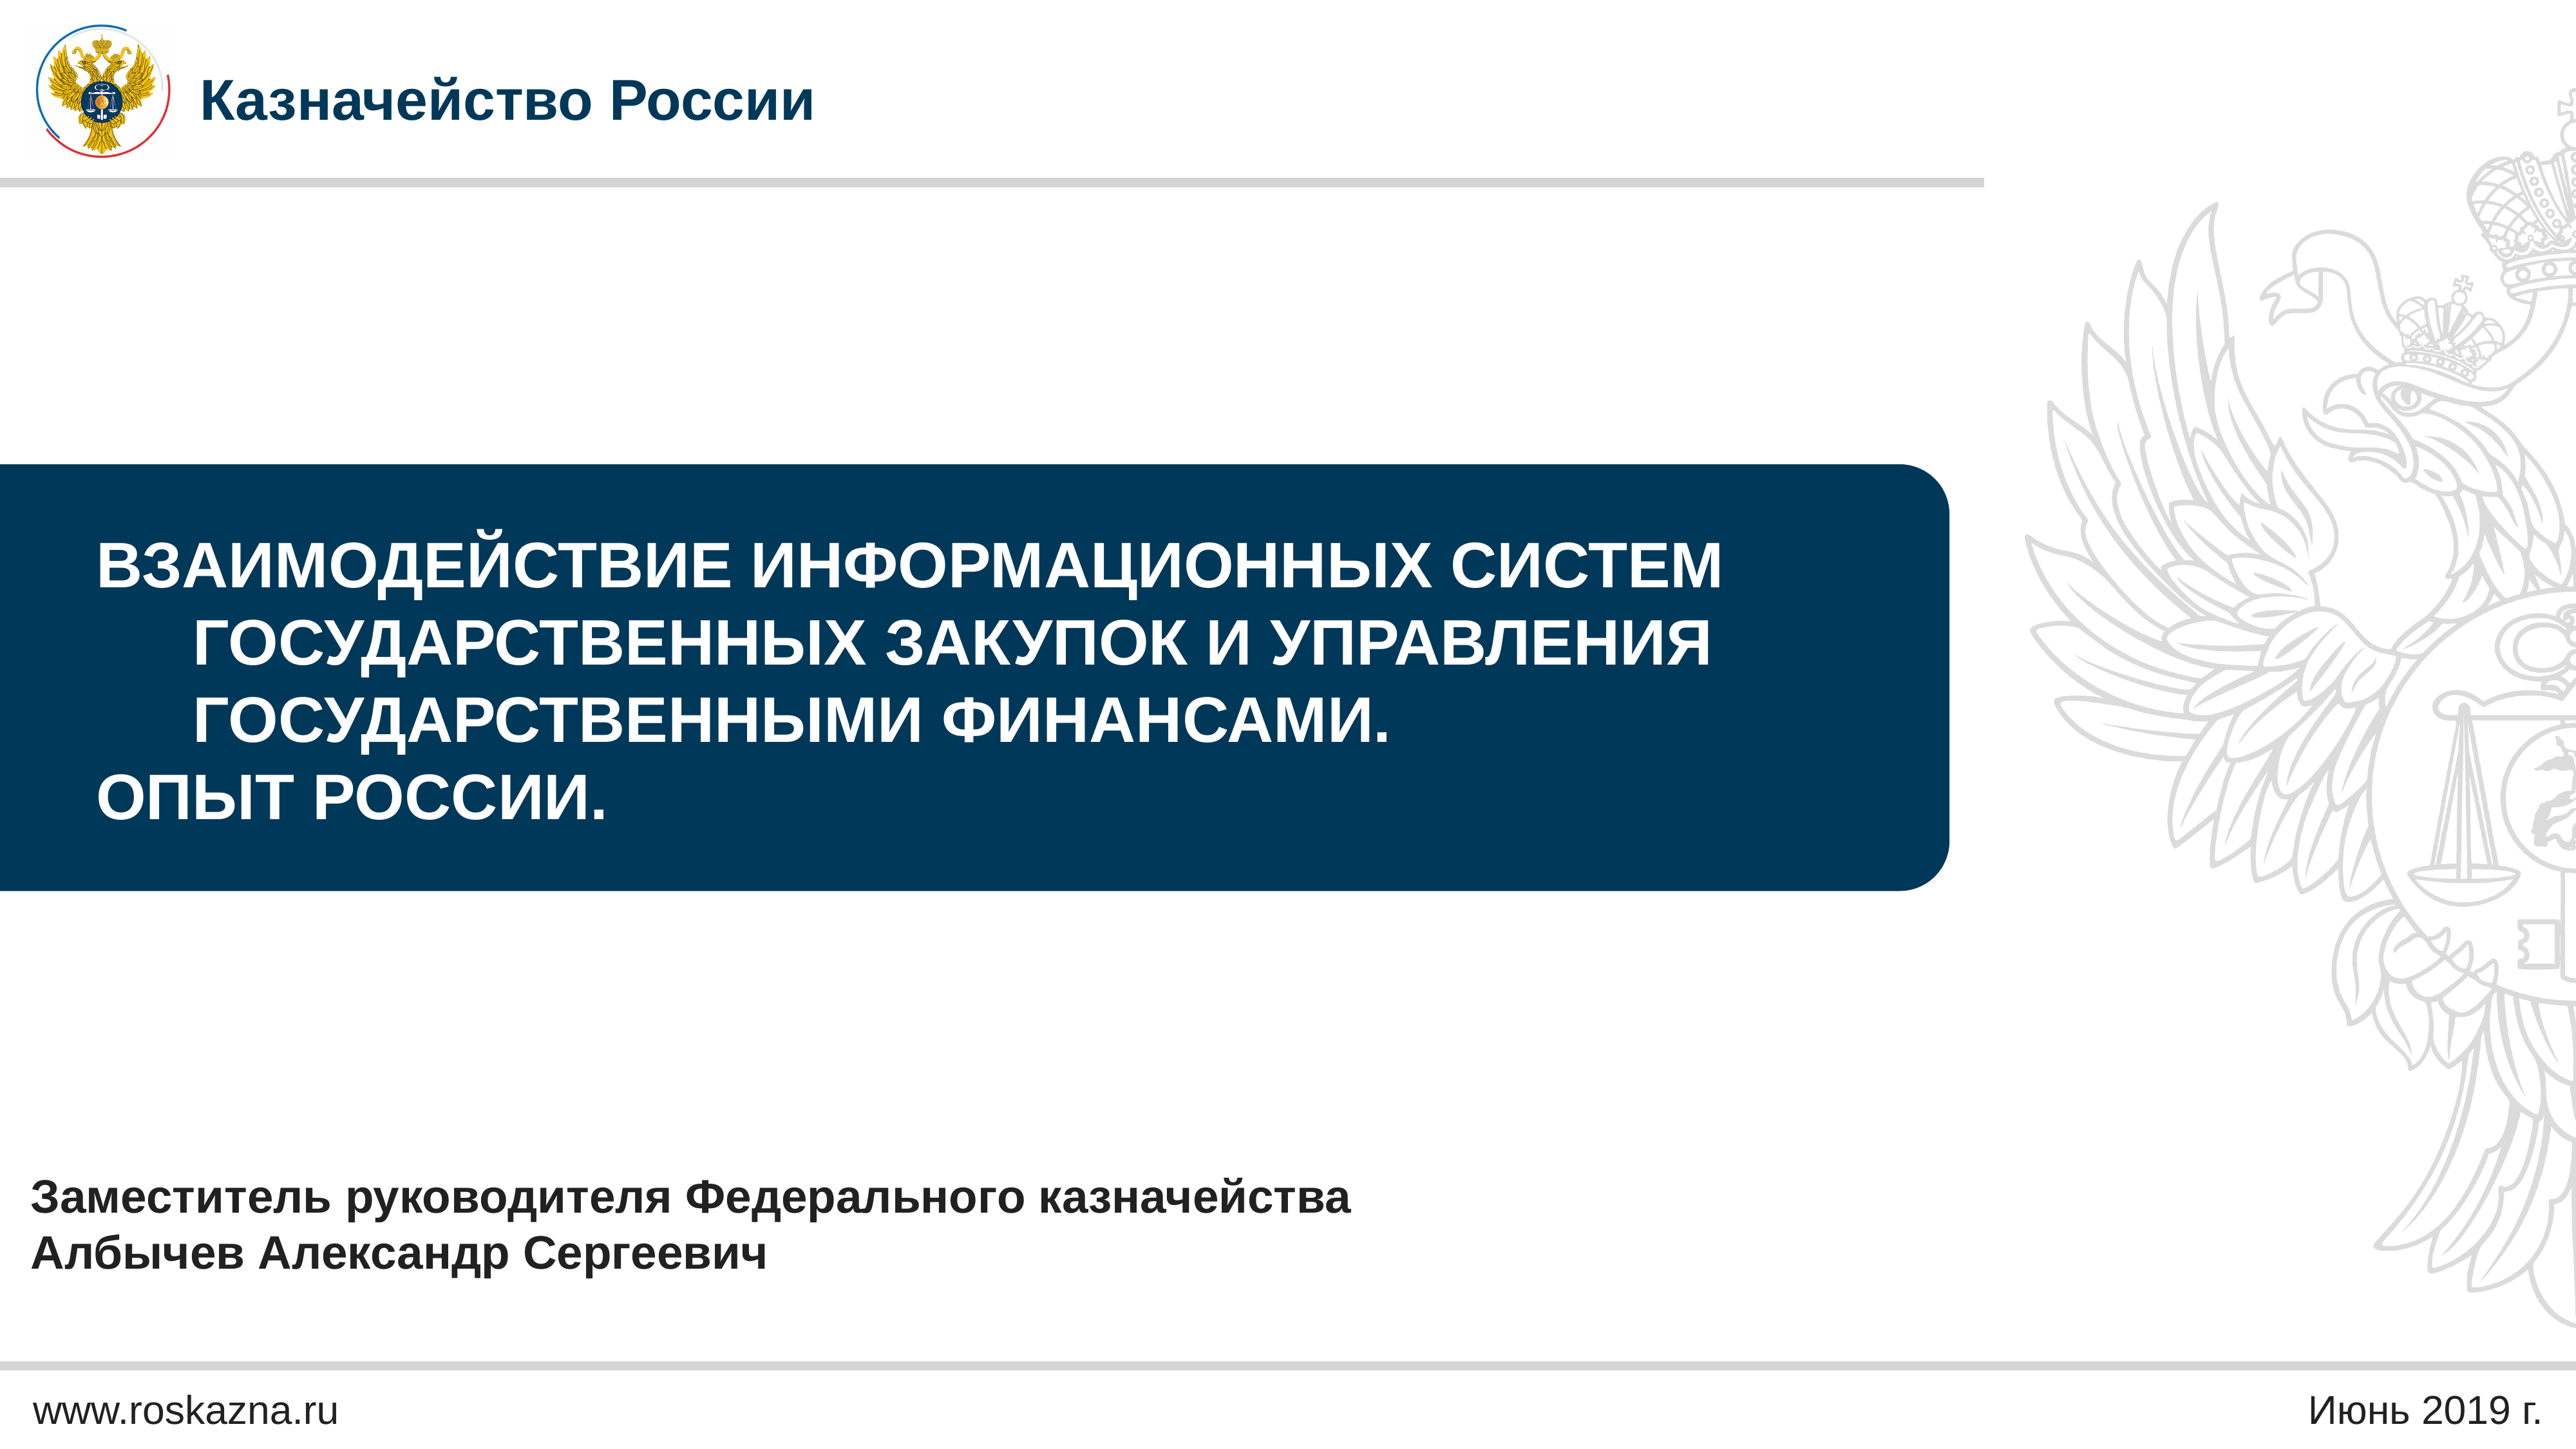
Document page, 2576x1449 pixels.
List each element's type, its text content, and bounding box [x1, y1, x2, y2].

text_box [27, 17, 177, 160]
text_box Июнь 2019 г. [1288, 1378, 2549, 1438]
text_box www.roskazna.ru [27, 1378, 1288, 1438]
text_box Казначейство России [194, 57, 822, 137]
text_box Заместитель руководителя Федерального казначейства Албычев Александр Сергеевич [25, 1160, 1390, 1284]
text_box ВЗАИМОДЕЙСТВИЕ ИНФОРМАЦИОННЫХ СИСТЕМ ГОСУДАРСТВЕННЫХ ЗАКУПОК И УПРАВЛЕНИЯ ГОСУДАРСТВЕННЫМИ ФИНАНСАМИ. ОПЫТ РОССИИ. [0, 464, 1950, 891]
picture [2024, 88, 2576, 1328]
